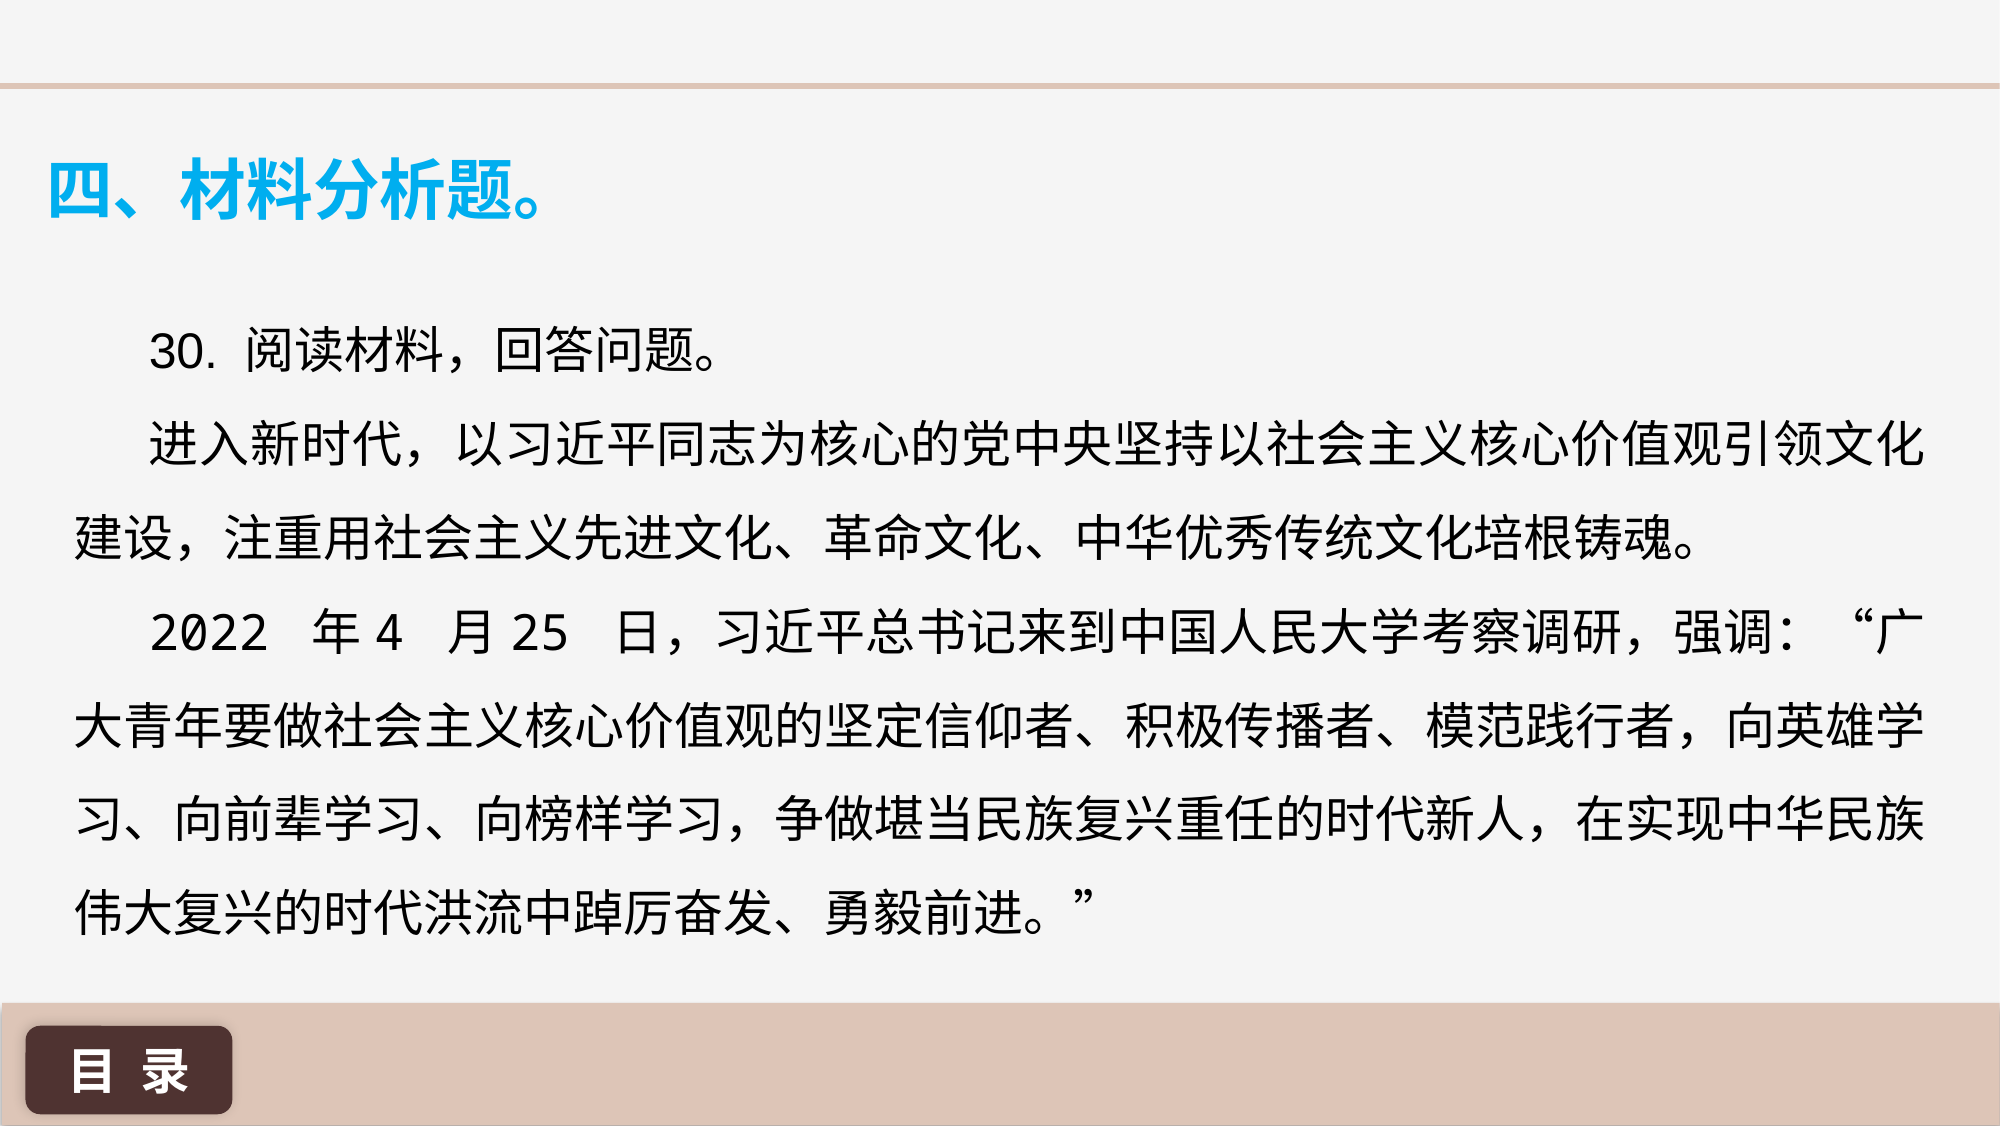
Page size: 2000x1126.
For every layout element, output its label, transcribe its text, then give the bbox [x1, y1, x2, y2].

text_box 四、材料分析题。 [31, 140, 1926, 236]
text_box 30. 阅读材料，回答问题。 进入新时代，以习近平同志为核心的党中央坚持以社会主义核心价值观引领文化建设，注重用社会主义先进文化、革命文化、中华优秀传统文化培根铸魂。 2022 年4 月25 日，习近平总书记来到中国人民大学考察调研，强调：“广大青年要做社会主义核心价值观的坚定信仰者、积极传播者、模范践行者，向英雄学习、向前辈学习、向榜样学习，争做堪当民族复兴重任的时代新人，在实现中华民族伟大复兴的时代洪流中踔厉奋发、勇毅前进。” [58, 267, 1940, 950]
